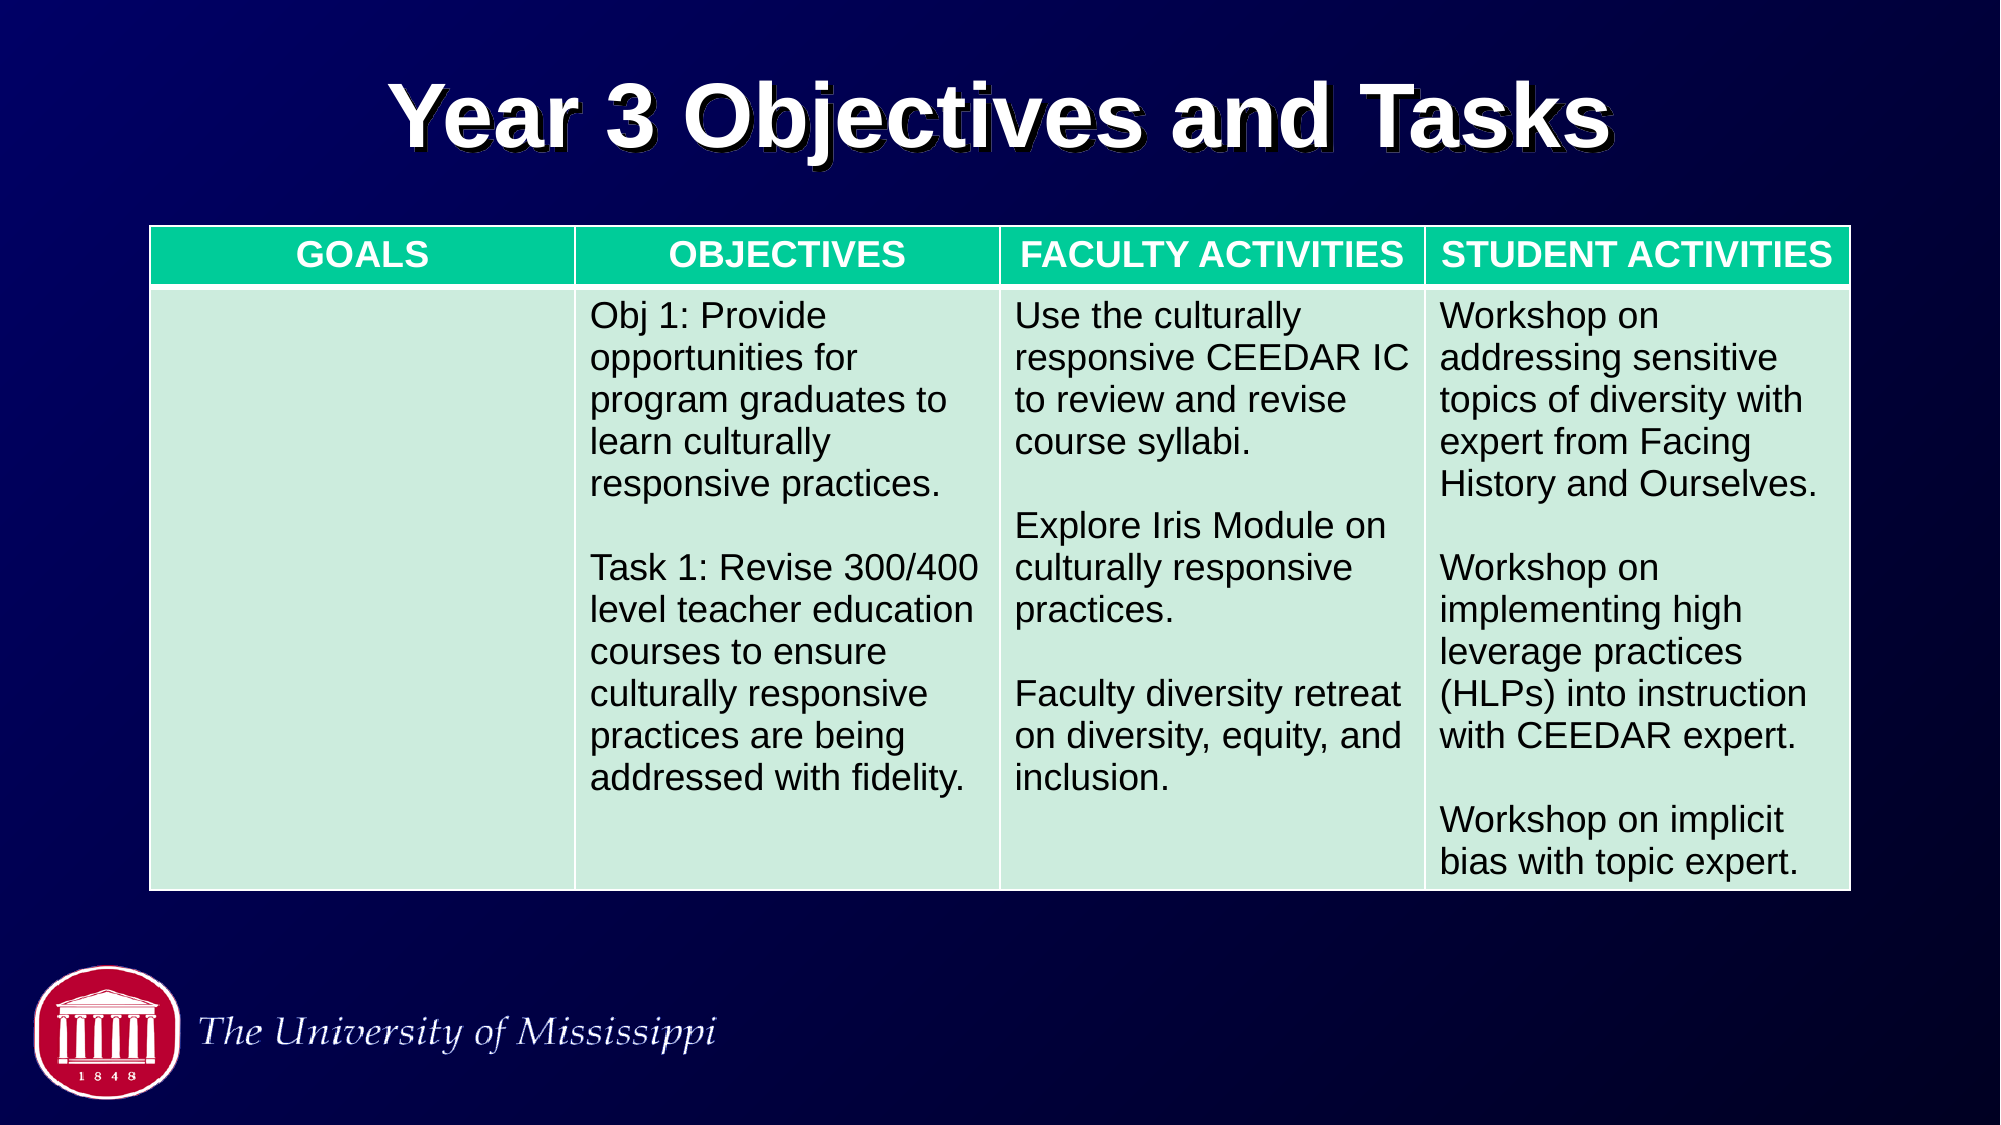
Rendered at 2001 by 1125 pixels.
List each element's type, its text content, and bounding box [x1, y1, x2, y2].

table_header STUDENT ACTIVITIES [1426, 227, 1849, 284]
table_cell Use the culturally responsive CEEDAR IC to review and revise course syllabi. Explore Iris Module on culturally responsive practices. Faculty diversity retreat on diversity, equity, and inclusion. [1001, 290, 1424, 889]
table_cell [151, 290, 574, 889]
table_header GOALS [151, 227, 574, 284]
table_header OBJECTIVES [576, 227, 999, 284]
title Year 3 Objectives and Tasks [116, 17, 1884, 205]
table_header FACULTY ACTIVITIES [1001, 227, 1424, 284]
table_cell Obj 1: Provide opportunities for program graduates to learn culturally responsive practices. Task 1: Revise 300/400 level teacher education courses to ensure culturally responsive practices are being addressed with fidelity. [576, 290, 999, 889]
table_cell Workshop on addressing sensitive topics of diversity with expert from Facing History and Ourselves. Workshop on implementing high leverage practices (HLPs) into instruction with CEEDAR expert. Workshop on implicit bias with topic expert. [1426, 290, 1849, 889]
picture [33, 965, 717, 1100]
